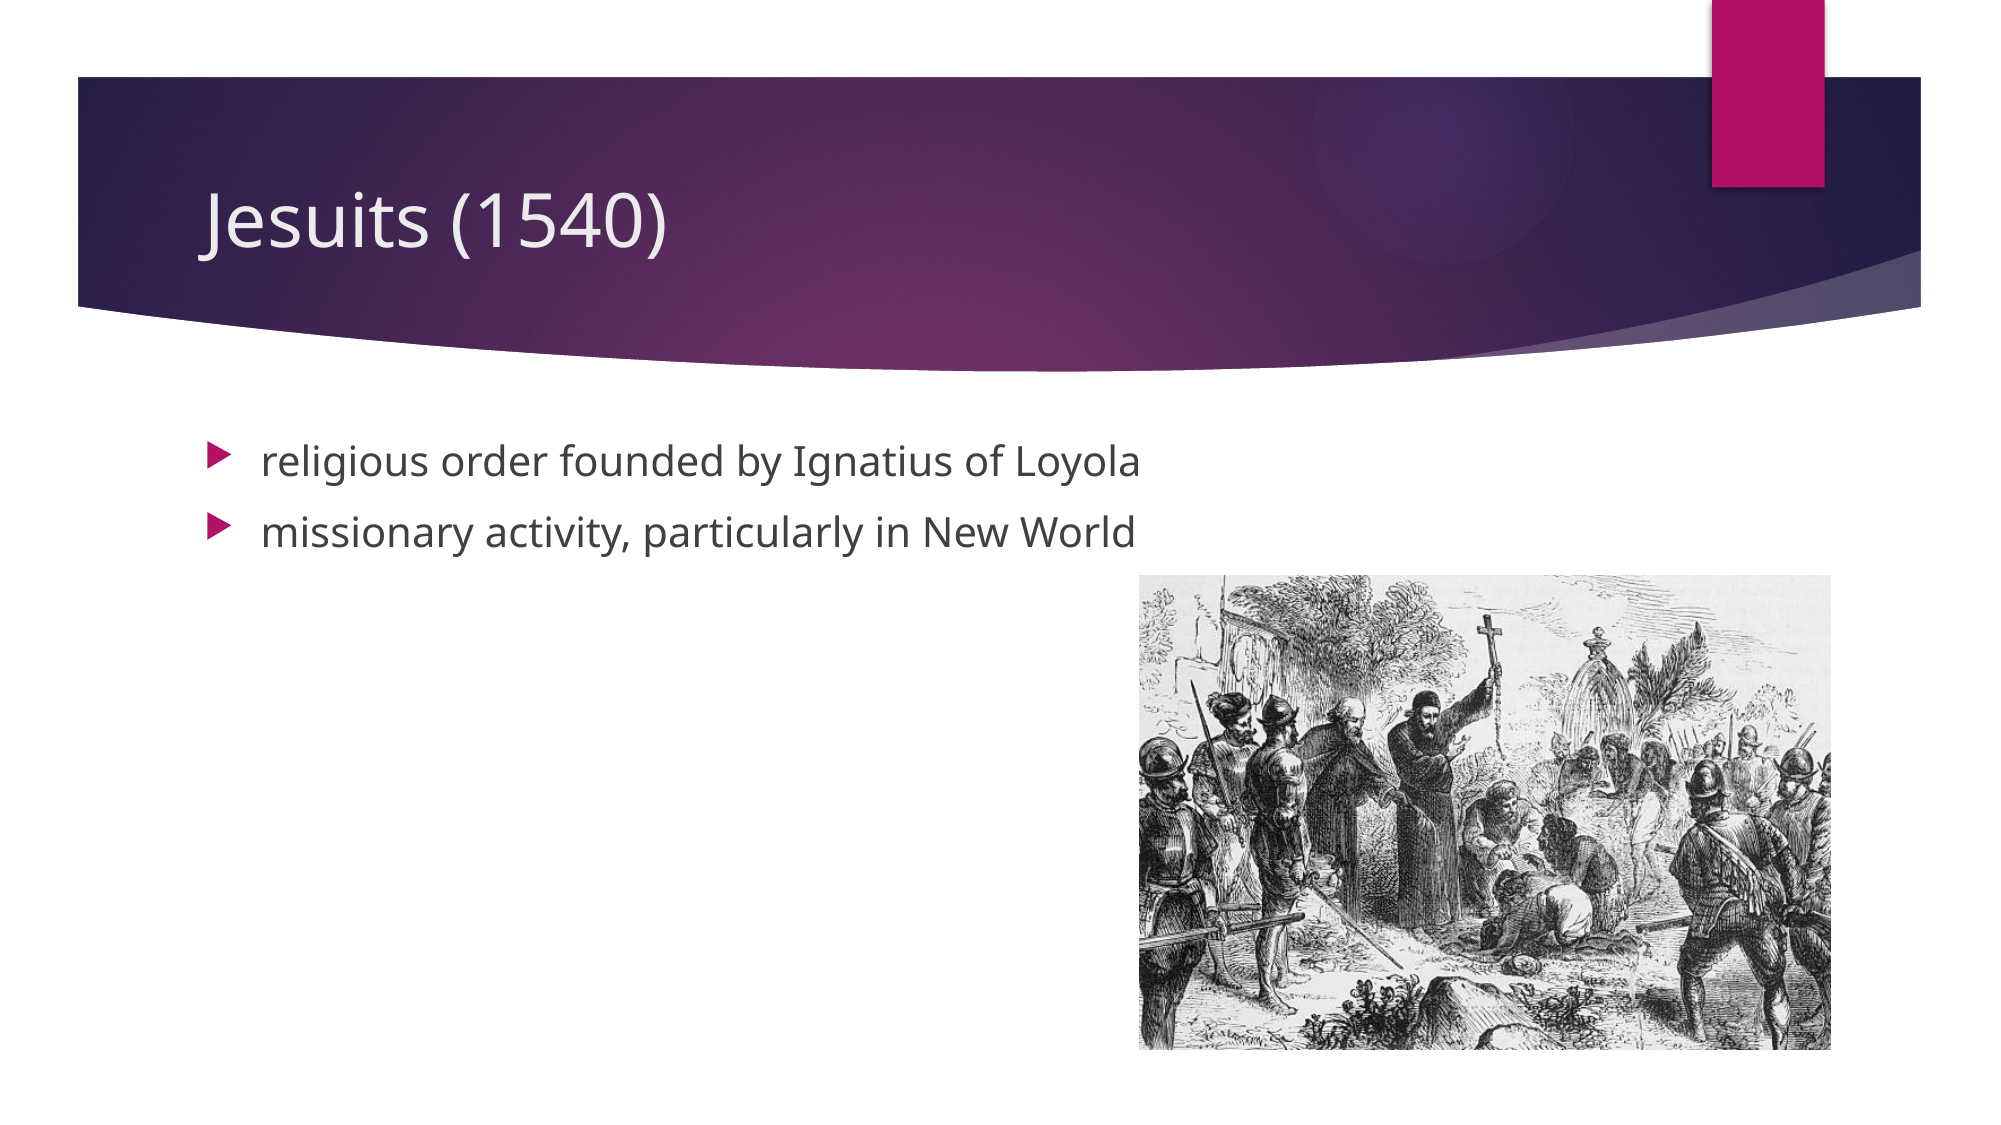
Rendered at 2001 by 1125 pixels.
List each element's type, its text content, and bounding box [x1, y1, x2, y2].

list religious order founded by Ignatius of Loyola missionary activity, particularly in New World [189, 427, 1638, 988]
picture [1139, 575, 1831, 1050]
title Jesuits (1540) [189, 159, 1627, 276]
